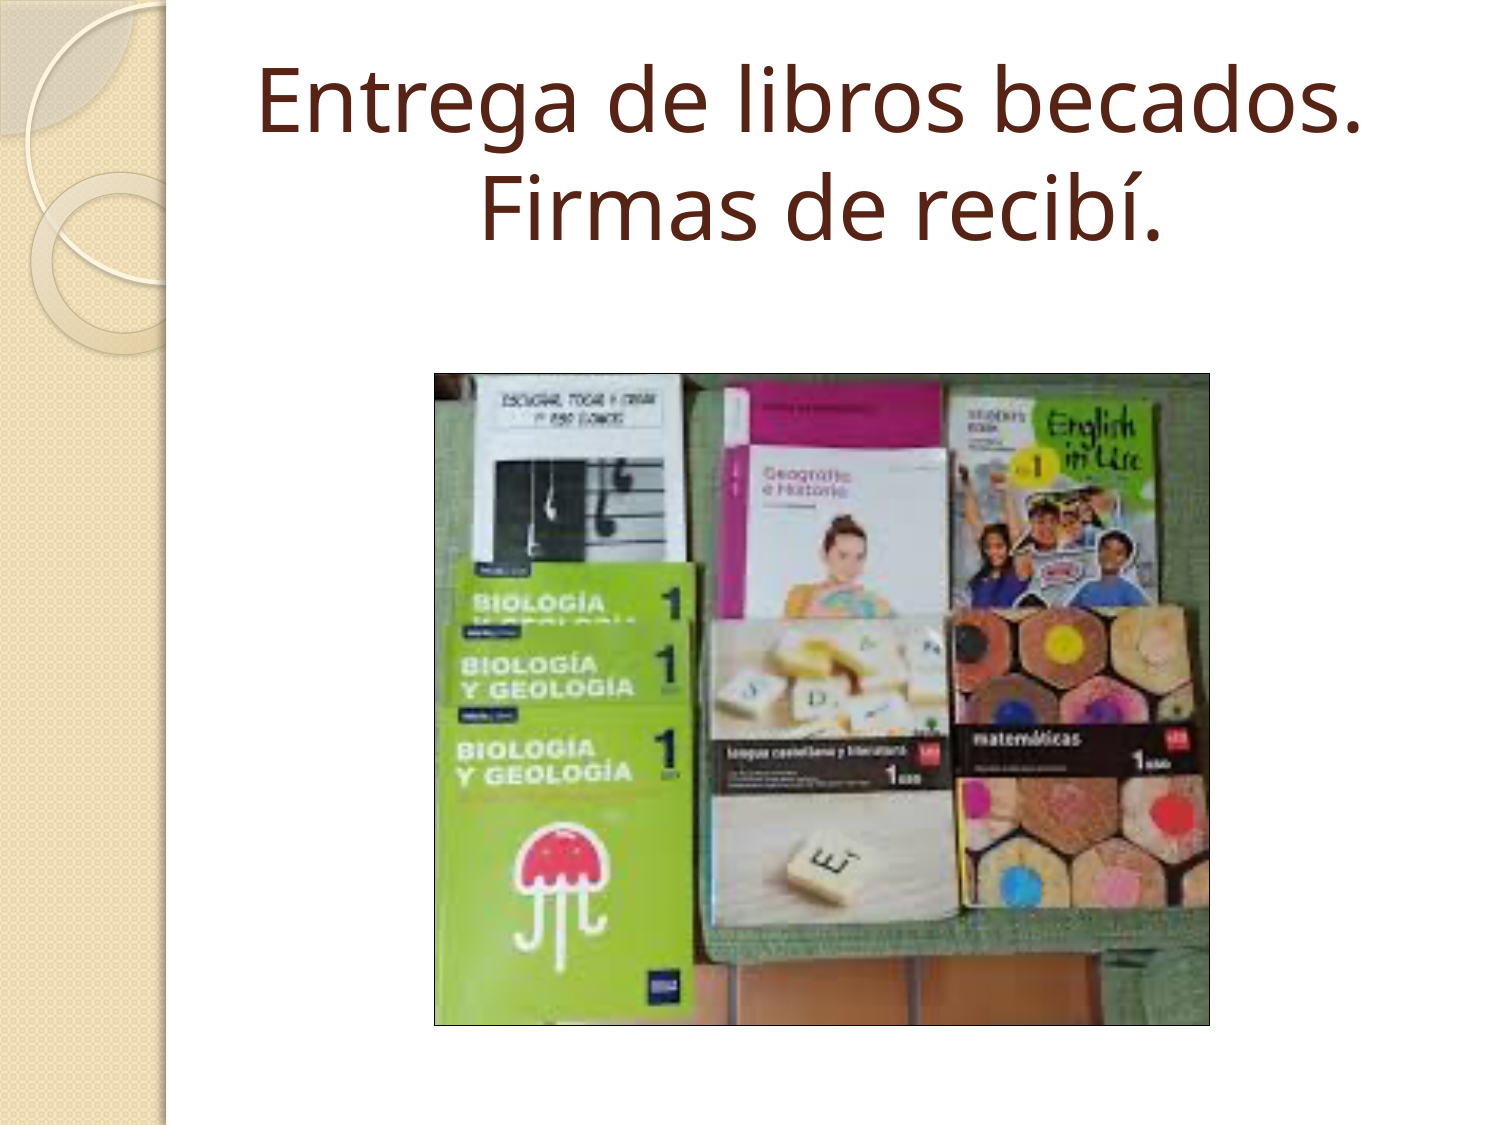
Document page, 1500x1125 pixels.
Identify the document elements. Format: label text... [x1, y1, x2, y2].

picture [433, 373, 1210, 1026]
title Entrega de libros becados. Firmas de recibí. [206, 11, 1437, 291]
